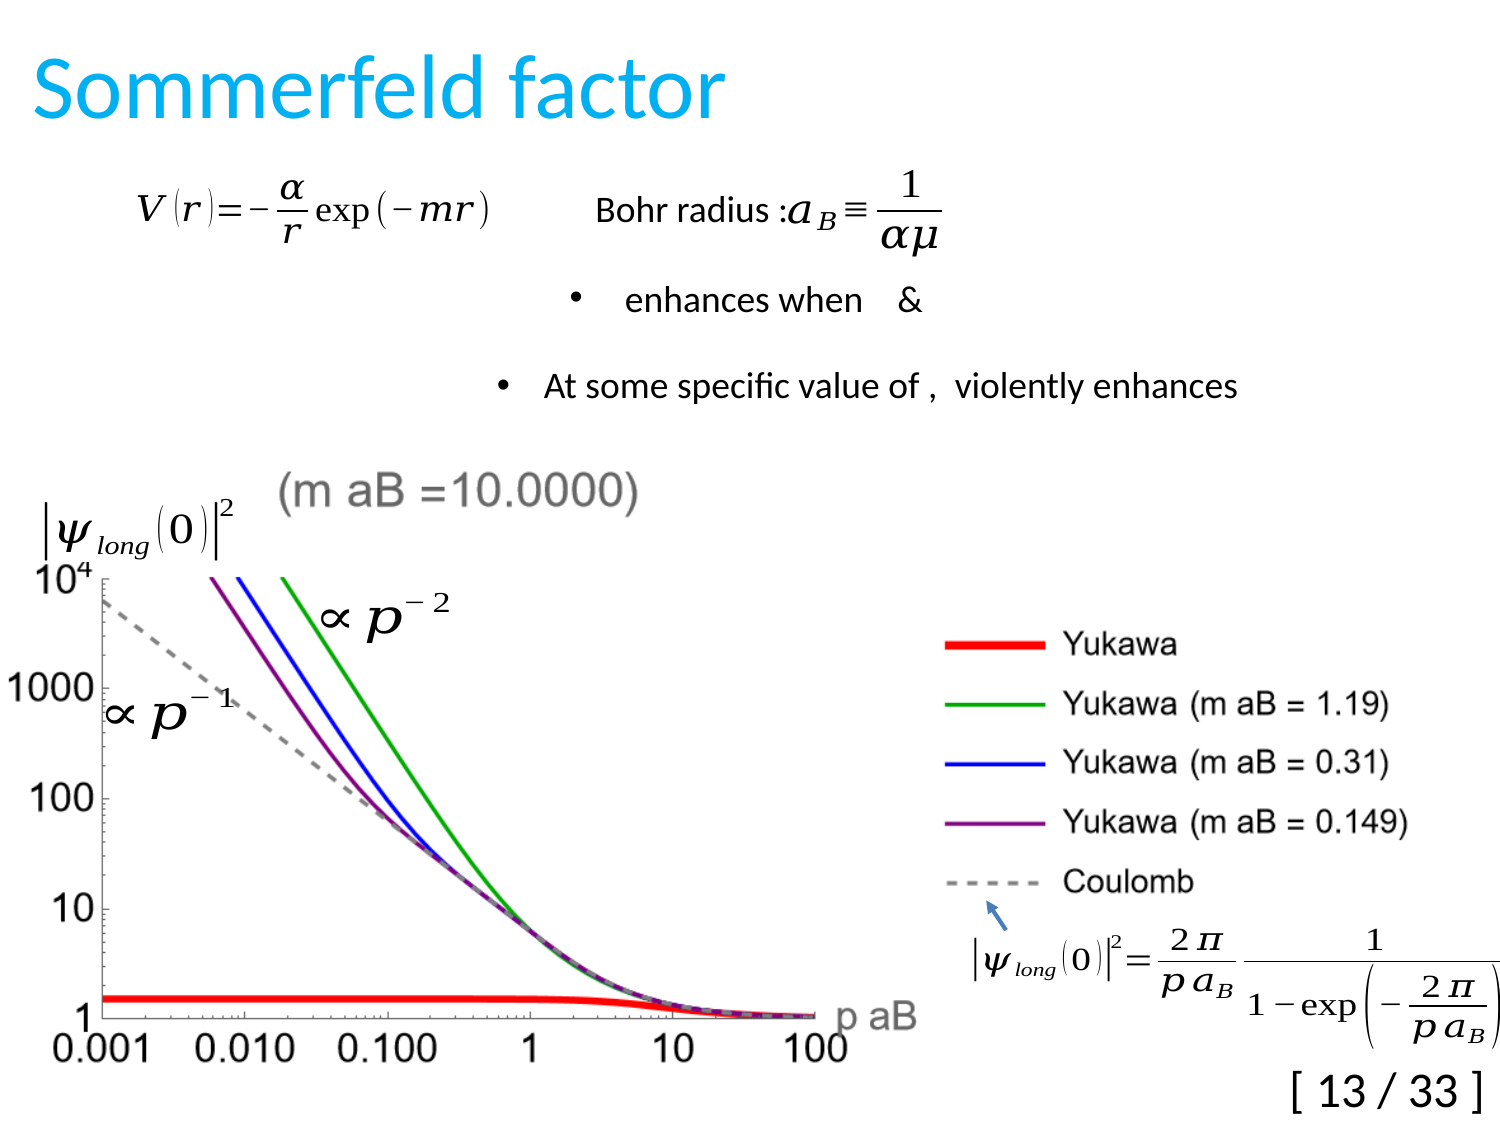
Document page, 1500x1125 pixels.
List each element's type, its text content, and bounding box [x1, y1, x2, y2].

slide_number [ 13 / 33 ] [1149, 1057, 1500, 1118]
text_box Sommerfeld factor [17, 19, 1500, 144]
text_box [985, 900, 1007, 931]
text_box Bohr radius : [580, 177, 812, 237]
picture [4, 459, 1424, 1075]
